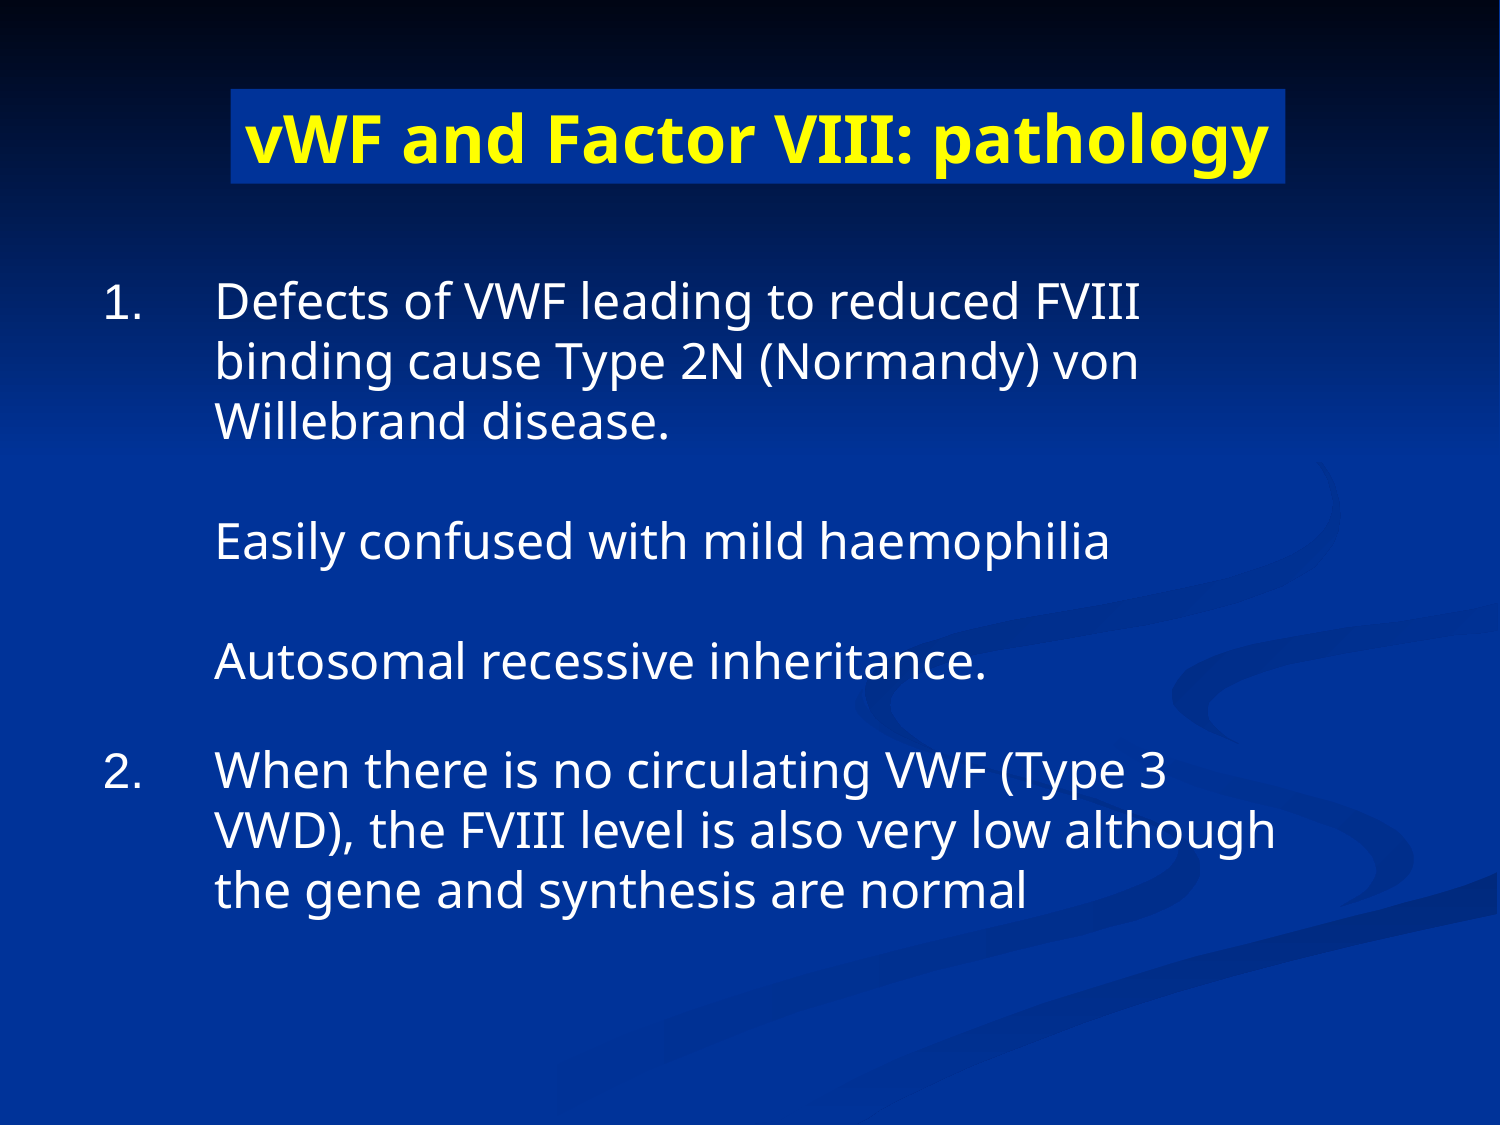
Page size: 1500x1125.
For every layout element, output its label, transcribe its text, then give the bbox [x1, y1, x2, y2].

text_box When there is no circulating VWF (Type 3 VWD), the FVIII level is also very low although the gene and synthesis are normal [199, 731, 1303, 927]
text_box vWF and Factor VIII: pathology [230, 88, 1286, 184]
text_box 1. [87, 262, 160, 338]
text_box Defects of VWF leading to reduced FVIII binding cause Type 2N (Normandy) von Willebrand disease. Easily confused with mild haemophilia Autosomal recessive inheritance. [199, 262, 1347, 698]
text_box 2. [87, 731, 160, 807]
